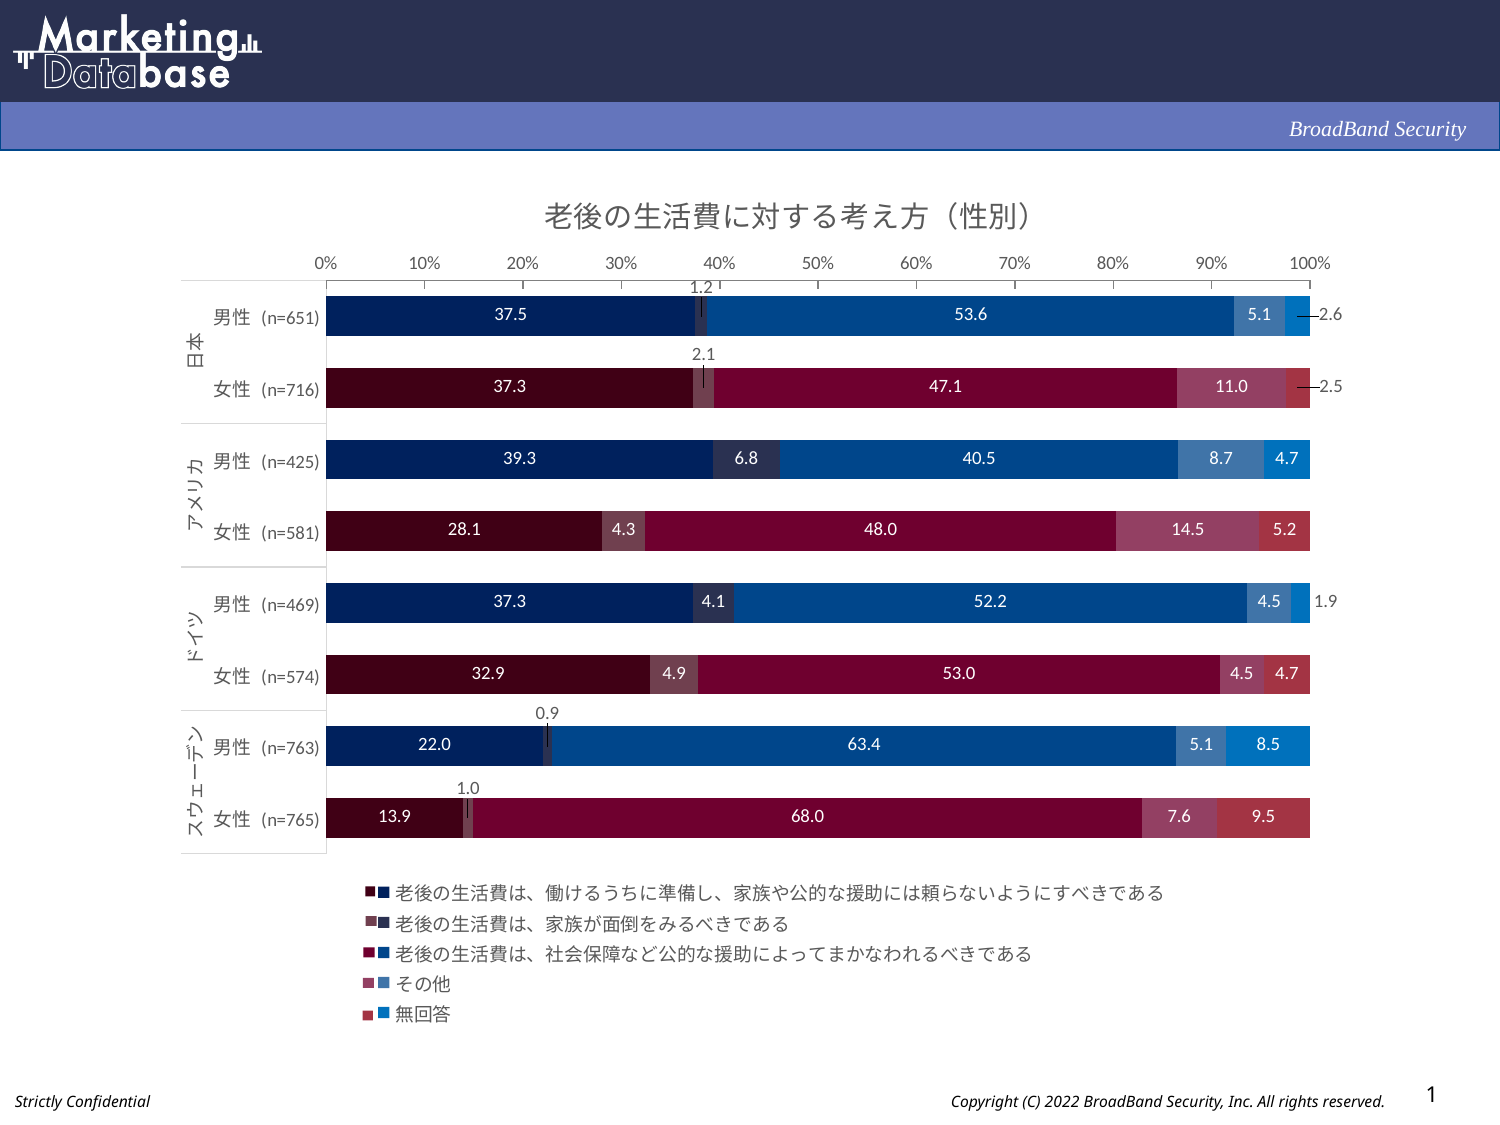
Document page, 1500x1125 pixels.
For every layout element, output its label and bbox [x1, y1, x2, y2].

picture [13, 14, 262, 89]
chart [145, 176, 1355, 1043]
